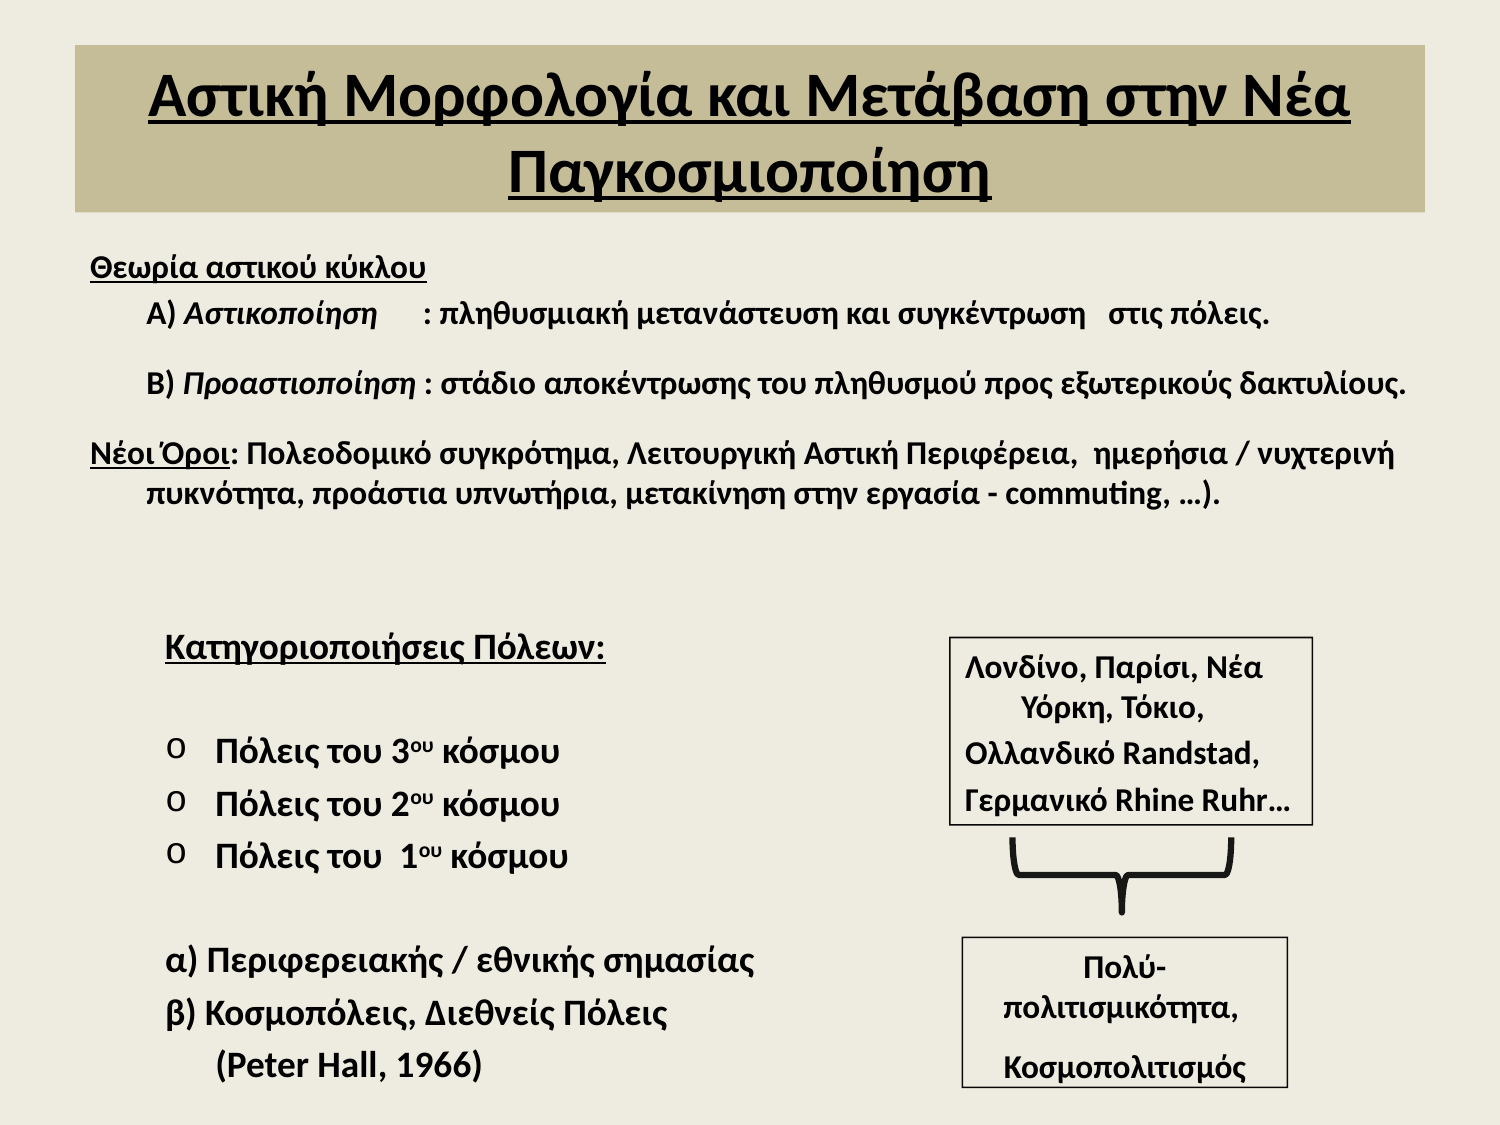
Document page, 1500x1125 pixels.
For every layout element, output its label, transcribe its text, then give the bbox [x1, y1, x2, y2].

title Αστική Μορφολογία και Μετάβαση στην Νέα Παγκοσμιοποίηση [75, 45, 1425, 213]
text_box Πολύ-πολιτισμικότητα, Κοσμοπολιτισμός [962, 937, 1288, 1088]
text_box Κατηγοριοποιήσεις Πόλεων: Πόλεις του 3ου κόσμου Πόλεις του 2ου κόσμου Πόλεις του 1ου κόσμου α) Περιφερειακής / εθνικής σημασίας β) Κοσμοπόλεις, Διεθνείς Πόλεις (Peter Hall, 1966) [150, 562, 863, 1100]
text_box Λονδίνο, Παρίσι, Νέα Υόρκη, Τόκιο, Ολλανδικό Randstad, Γερμανικό Rhine Ruhr… [949, 637, 1313, 825]
text_box [1011, 837, 1233, 914]
list Θεωρία αστικού κύκλου Α) Αστικοποίηση : πληθυσμιακή μετανάστευση και συγκέντρωση στις πόλεις. Β) Προαστιοποίηση : στάδιο αποκέντρωσης του πληθυσμού προς εξωτερικούς δακτυλίους. Νέοι Όροι: Πολεοδομικό συγκρότημα, Λειτουργική Αστική Περιφέρεια, ημερήσια / νυχτερινή πυκνότητα, προάστια υπνωτήρια, μετακίνηση στην εργασία - commuting, …). [75, 237, 1425, 588]
